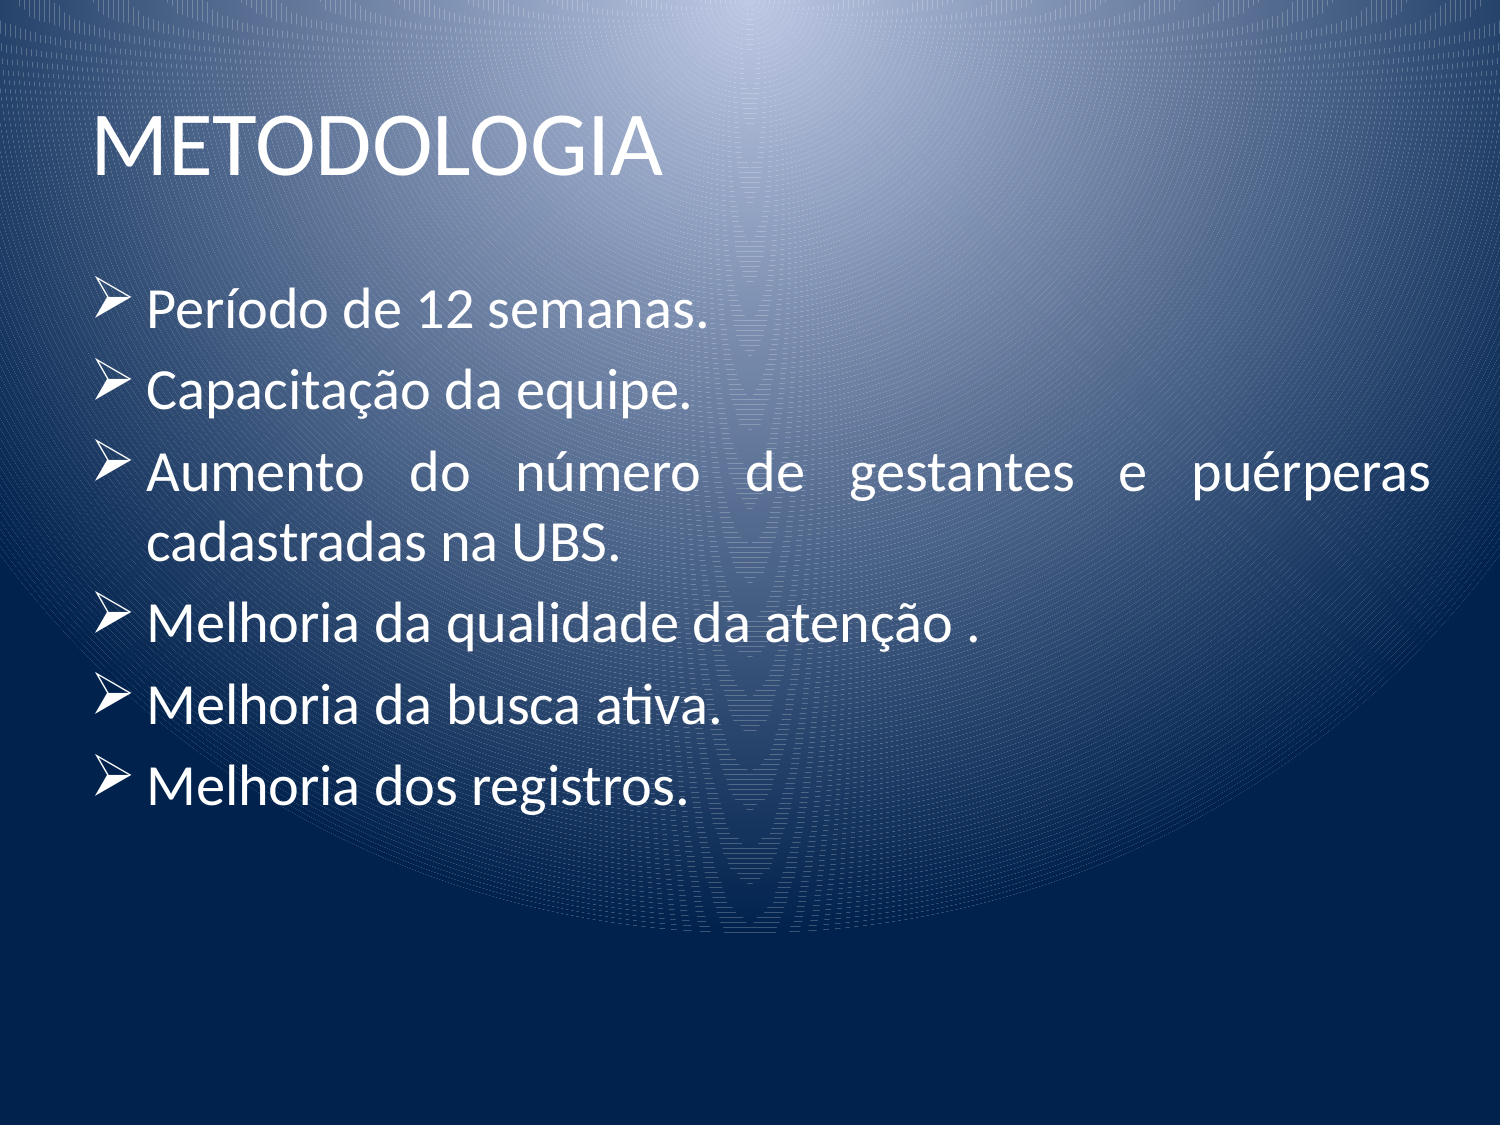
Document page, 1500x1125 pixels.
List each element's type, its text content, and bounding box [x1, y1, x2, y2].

list Período de 12 semanas. Capacitação da equipe. Aumento do número de gestantes e puérperas cadastradas na UBS. Melhoria da qualidade da atenção . Melhoria da busca ativa. Melhoria dos registros. [75, 262, 1447, 1005]
title METODOLOGIA [75, 45, 1425, 233]
